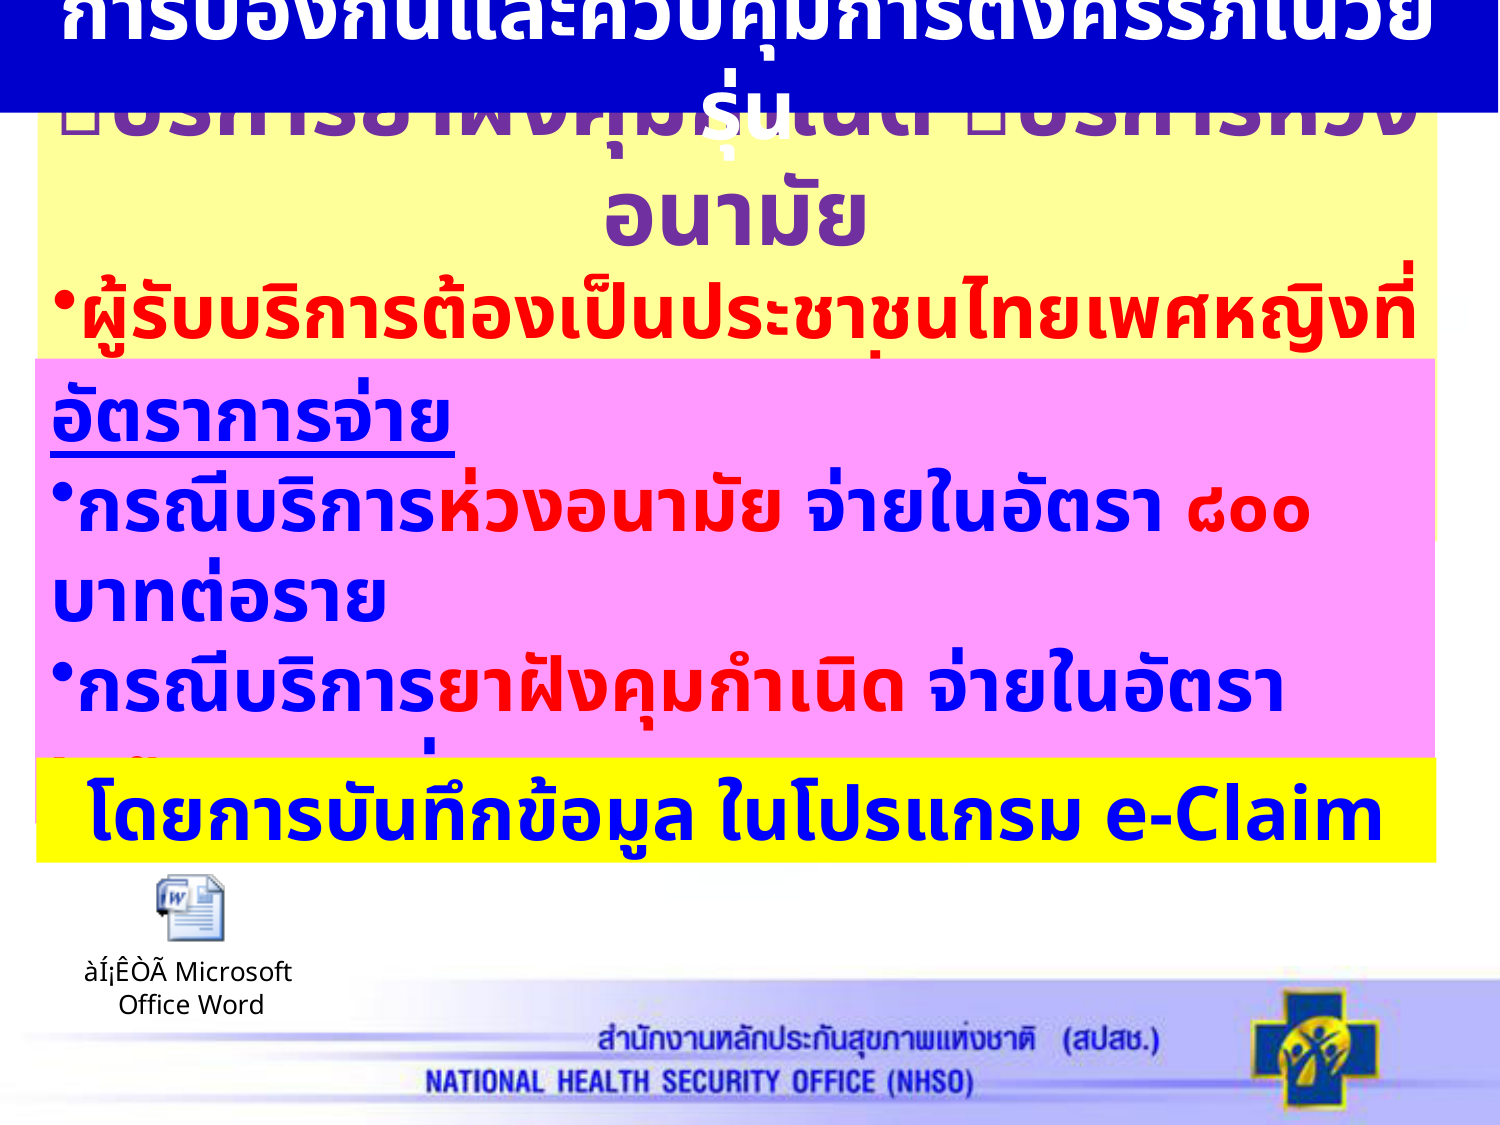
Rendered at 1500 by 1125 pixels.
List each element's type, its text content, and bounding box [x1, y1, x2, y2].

text_box อัตราการจ่าย กรณีบริการห่วงอนามัย จ่ายในอัตรา ๘๐๐ บาทต่อราย กรณีบริการยาฝังคุมกำเนิด จ่ายในอัตรา ๒,๕๐๐ บาทต่อราย [35, 358, 1435, 824]
text_box โดยการบันทึกข้อมูล ในโปรแกรม e-Claim [36, 757, 1437, 863]
text_box การป้องกันและควบคุมการตั้งครรภ์ในวัยรุ่น [0, 0, 1499, 113]
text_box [84, 872, 298, 1053]
picture [0, 0, 1500, 1125]
text_box บริการยาฝังคุมกำเนิด บริการห่วงอนามัย ผู้รับบริการต้องเป็นประชาชนไทยเพศหญิงที่มีอายุ ๘ – ๑๙ ปี ทุกสิทธิ ที่อยู่ในภาวะหลังคลอดหรือแท้งหรือต้องการคุมกำเนิด [37, 113, 1438, 542]
